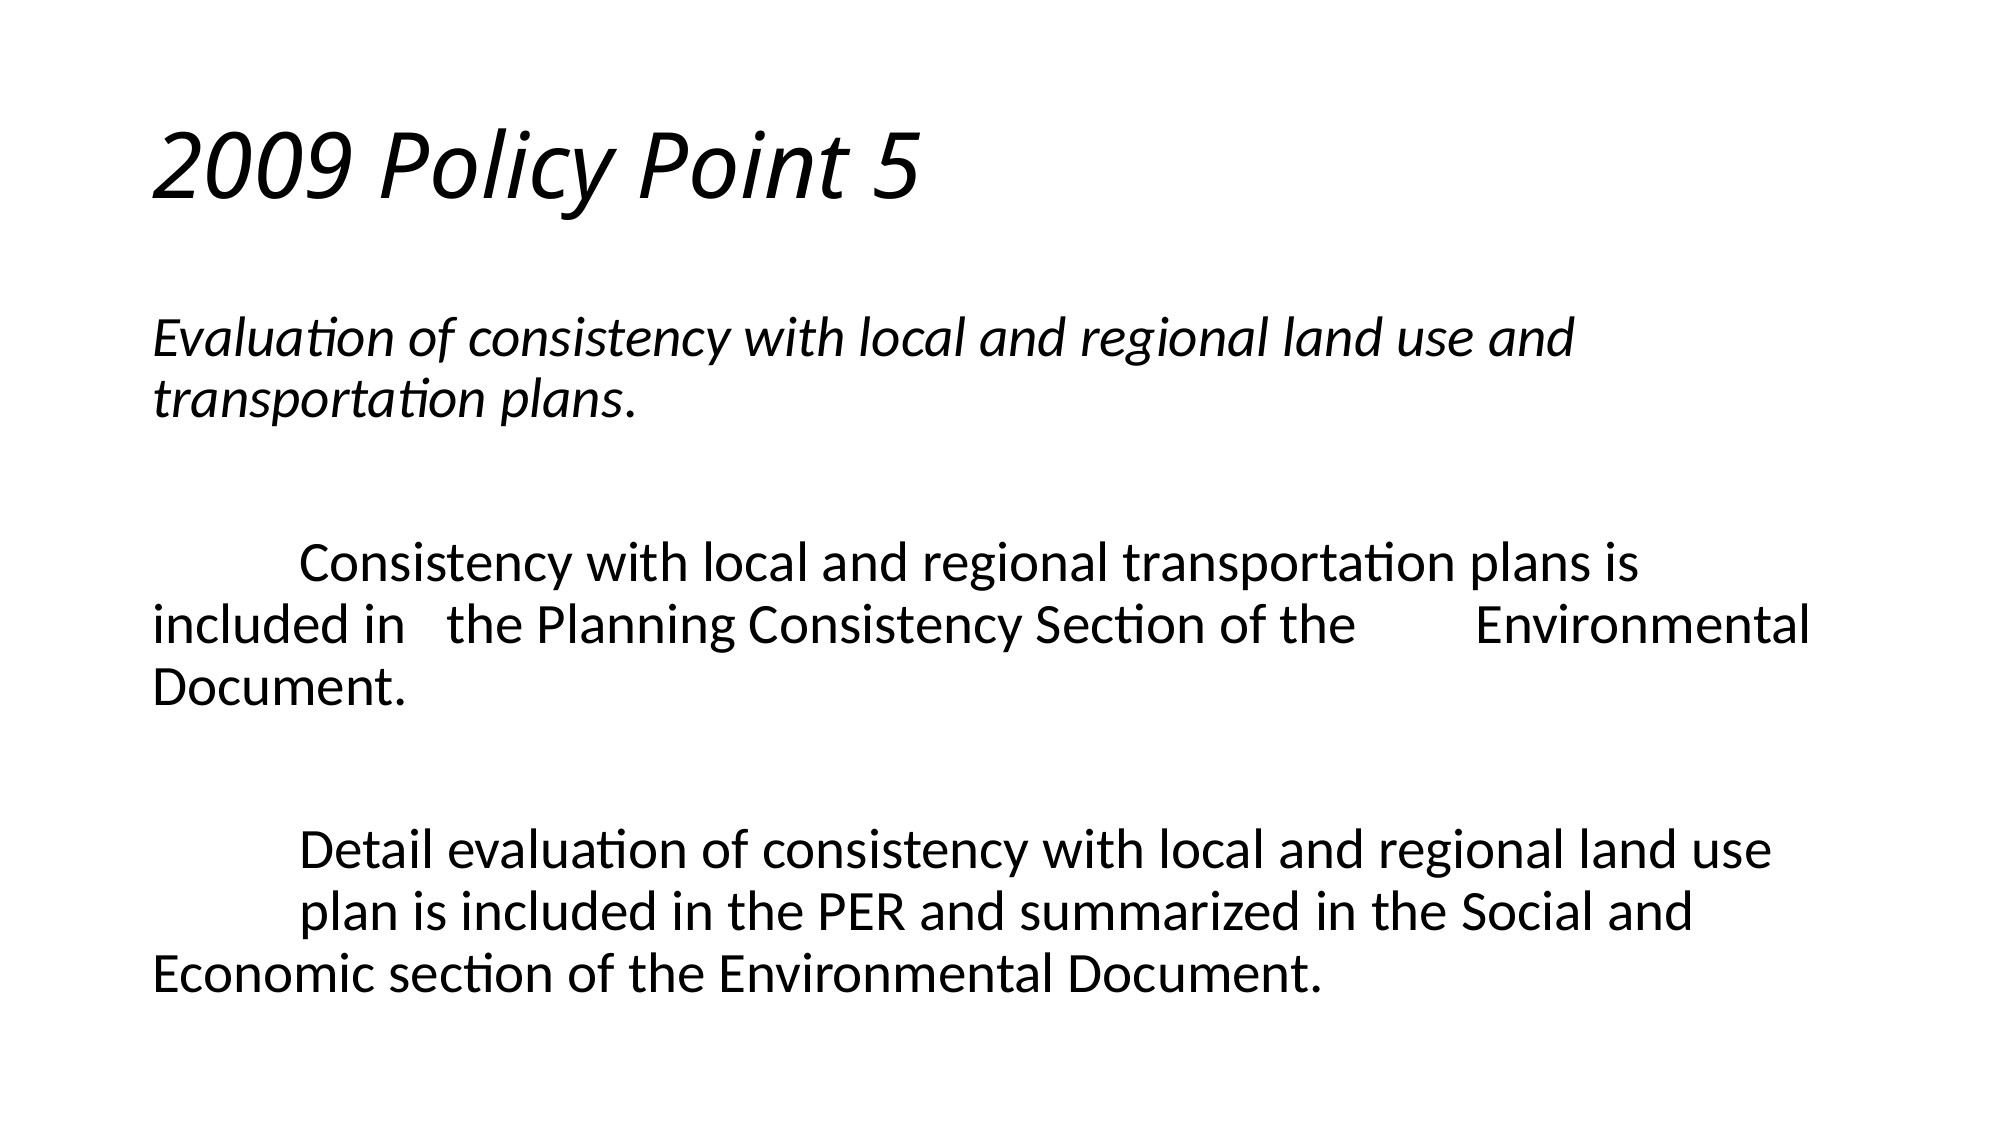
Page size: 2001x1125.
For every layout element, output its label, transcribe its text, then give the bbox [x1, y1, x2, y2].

title 2009 Policy Point 5 [137, 59, 1863, 278]
list Evaluation of consistency with local and regional land use and transportation plans. Consistency with local and regional transportation plans is included in the Planning Consistency Section of the Environmental Document. Detail evaluation of consistency with local and regional land use plan is included in the PER and summarized in the Social and Economic section of the Environmental Document. [137, 299, 1863, 1014]
